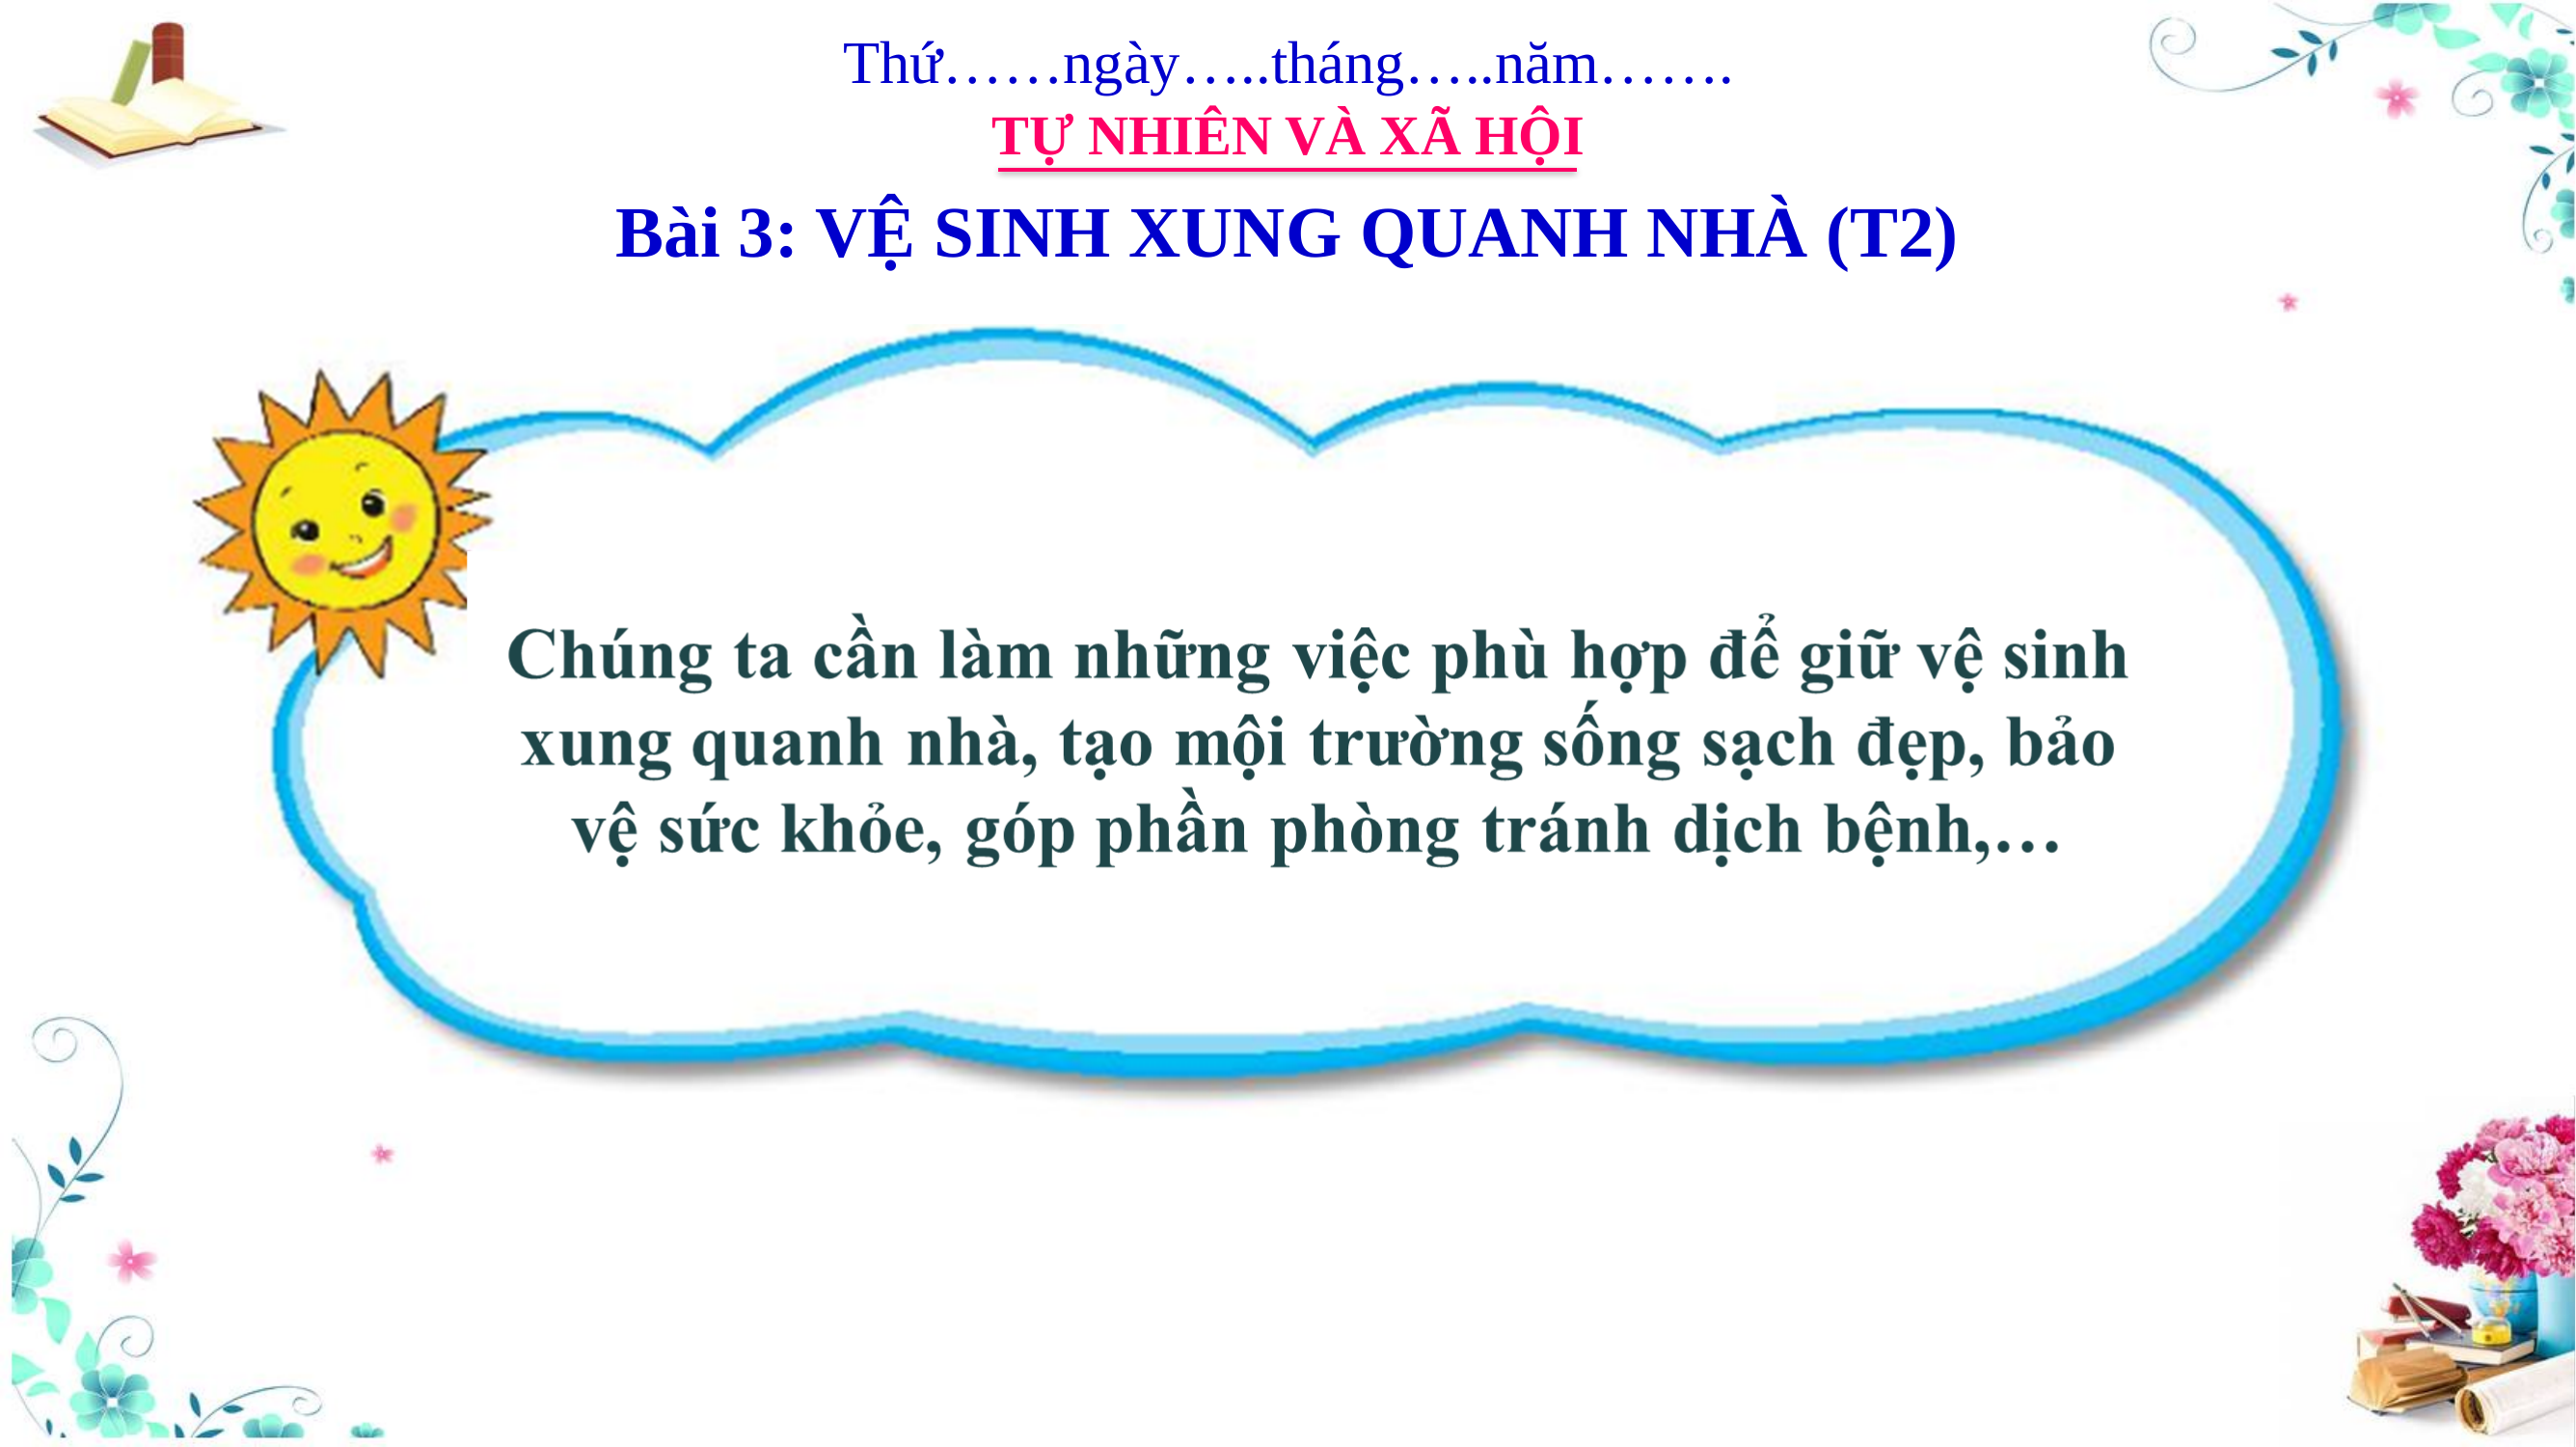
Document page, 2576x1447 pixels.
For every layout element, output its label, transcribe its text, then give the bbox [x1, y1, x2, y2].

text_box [824, 15, 1755, 175]
picture [0, 0, 2576, 1447]
text_box Bài 3: VỆ SINH XUNG QUANH NHÀ (T2) [455, 173, 2120, 284]
